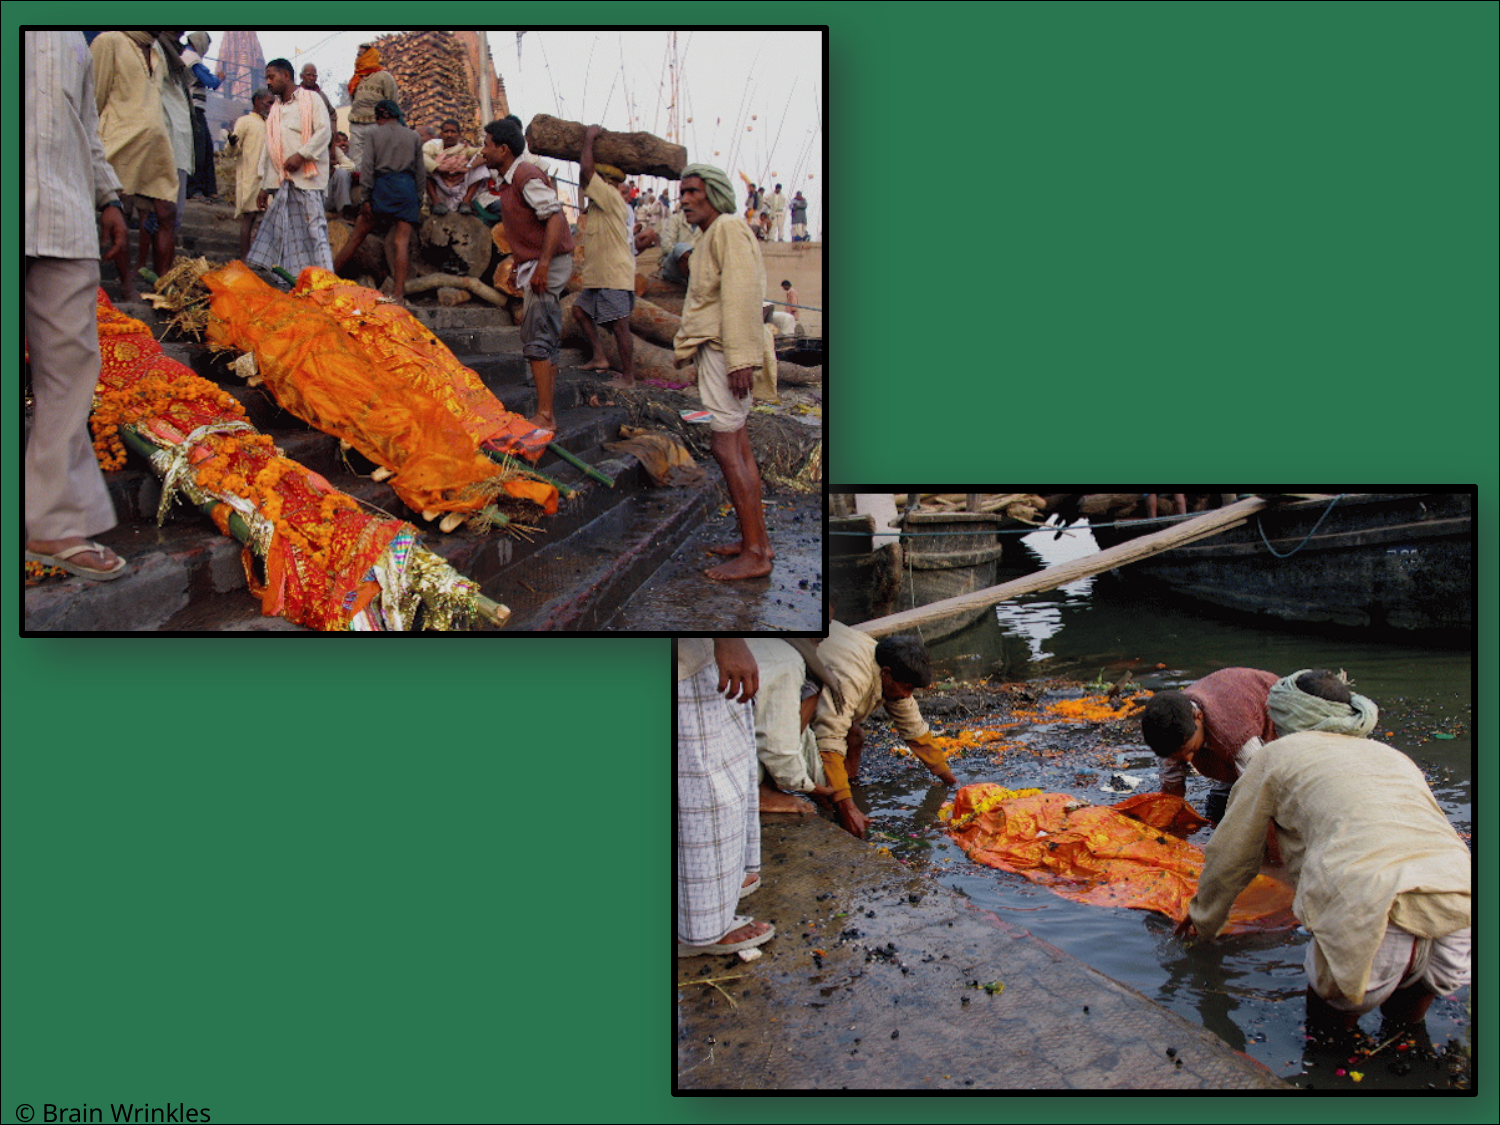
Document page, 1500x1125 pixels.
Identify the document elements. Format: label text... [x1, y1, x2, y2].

text_box [0, 0, 1500, 1125]
picture [25, 31, 1472, 1091]
text_box © Brain Wrinkles [0, 1090, 436, 1125]
